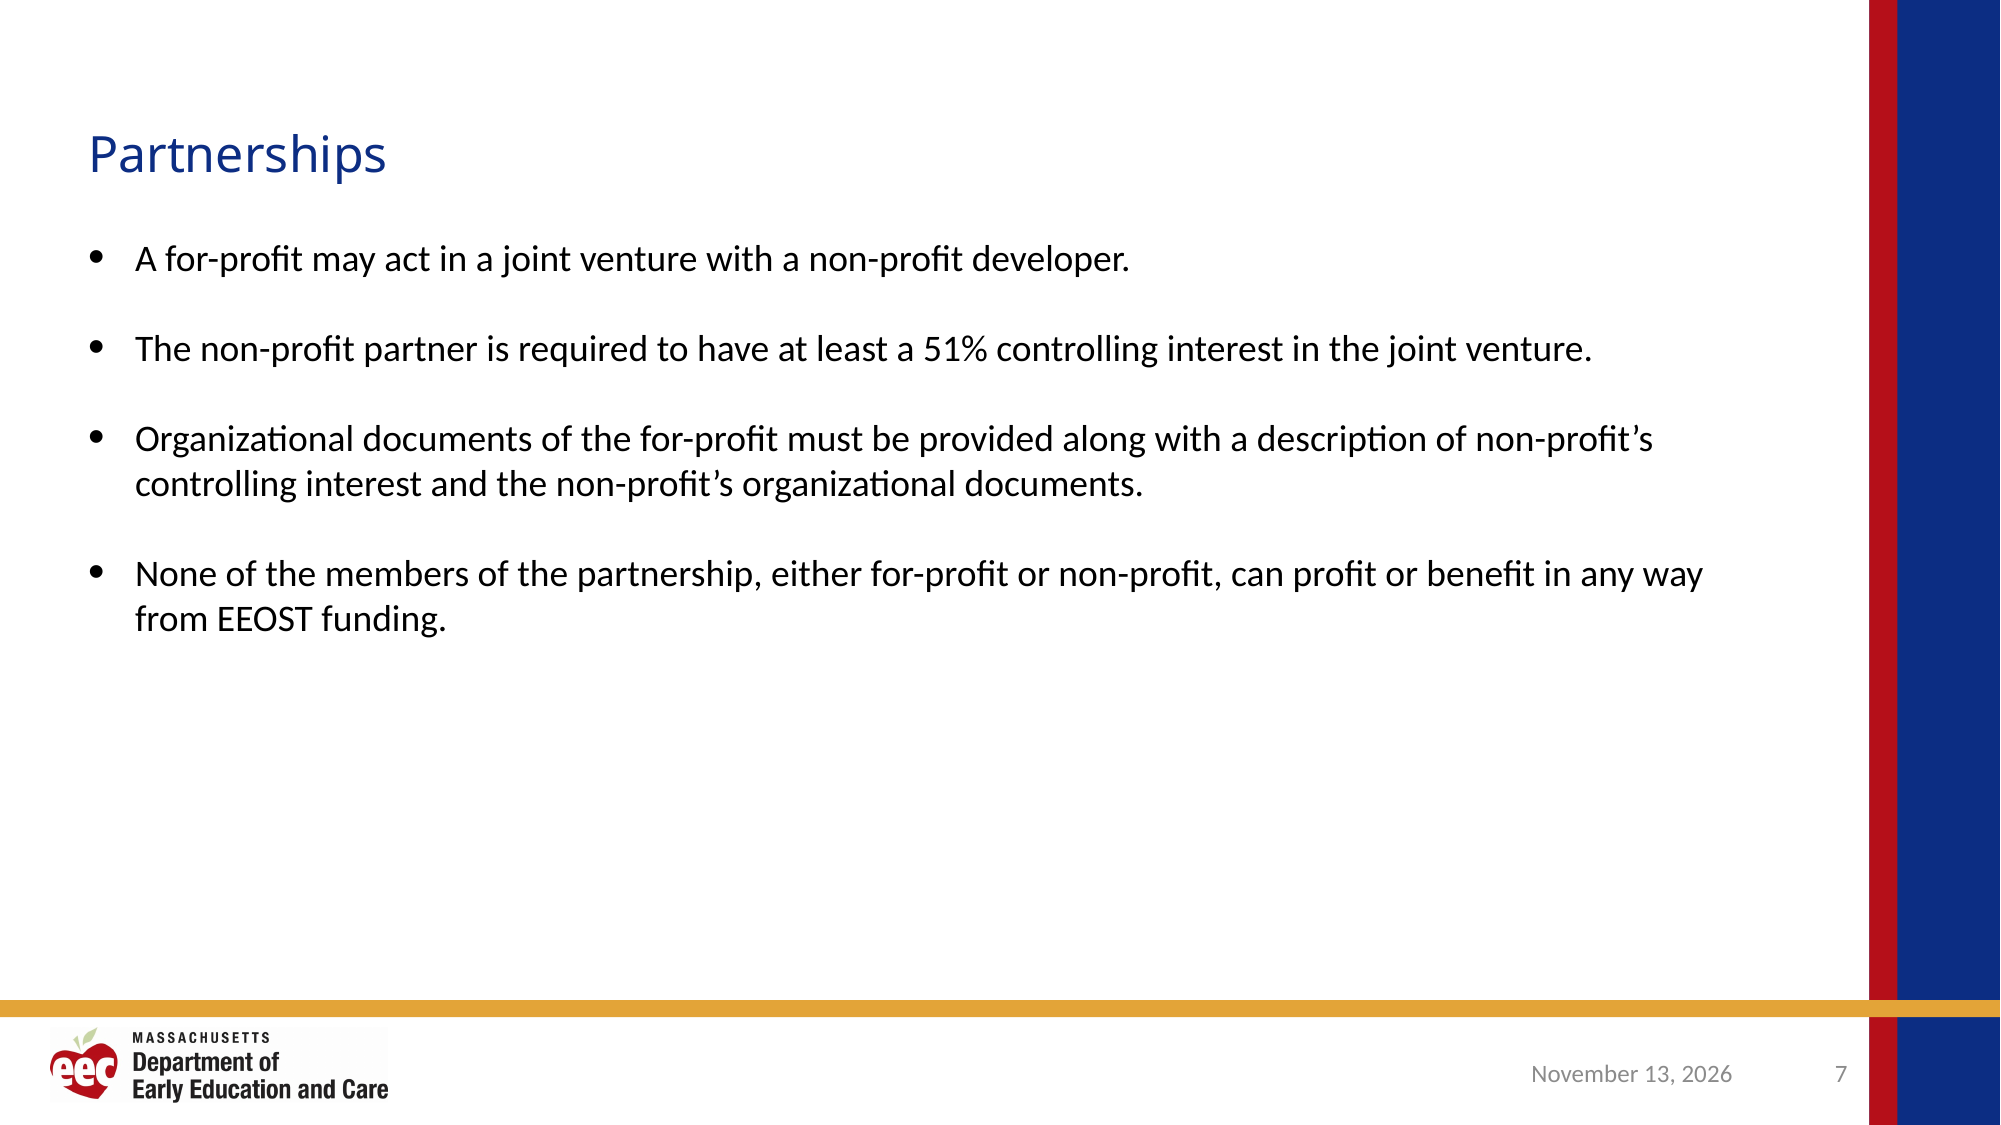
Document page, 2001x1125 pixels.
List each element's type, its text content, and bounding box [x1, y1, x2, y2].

text_box A for-profit may act in a joint venture with a non-profit developer. The non-profit partner is required to have at least a 51% controlling interest in the joint venture. Organizational documents of the for-profit must be provided along with a description of non-profit’s controlling interest and the non-profit’s organizational documents. None of the members of the partnership, either for-profit or non-profit, can profit or benefit in any way from EEOST funding. [73, 226, 1790, 697]
slide_number 7 [1754, 1042, 1863, 1103]
text_box Partnerships [73, 122, 1872, 227]
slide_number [1459, 1042, 1748, 1103]
picture [50, 1027, 388, 1103]
